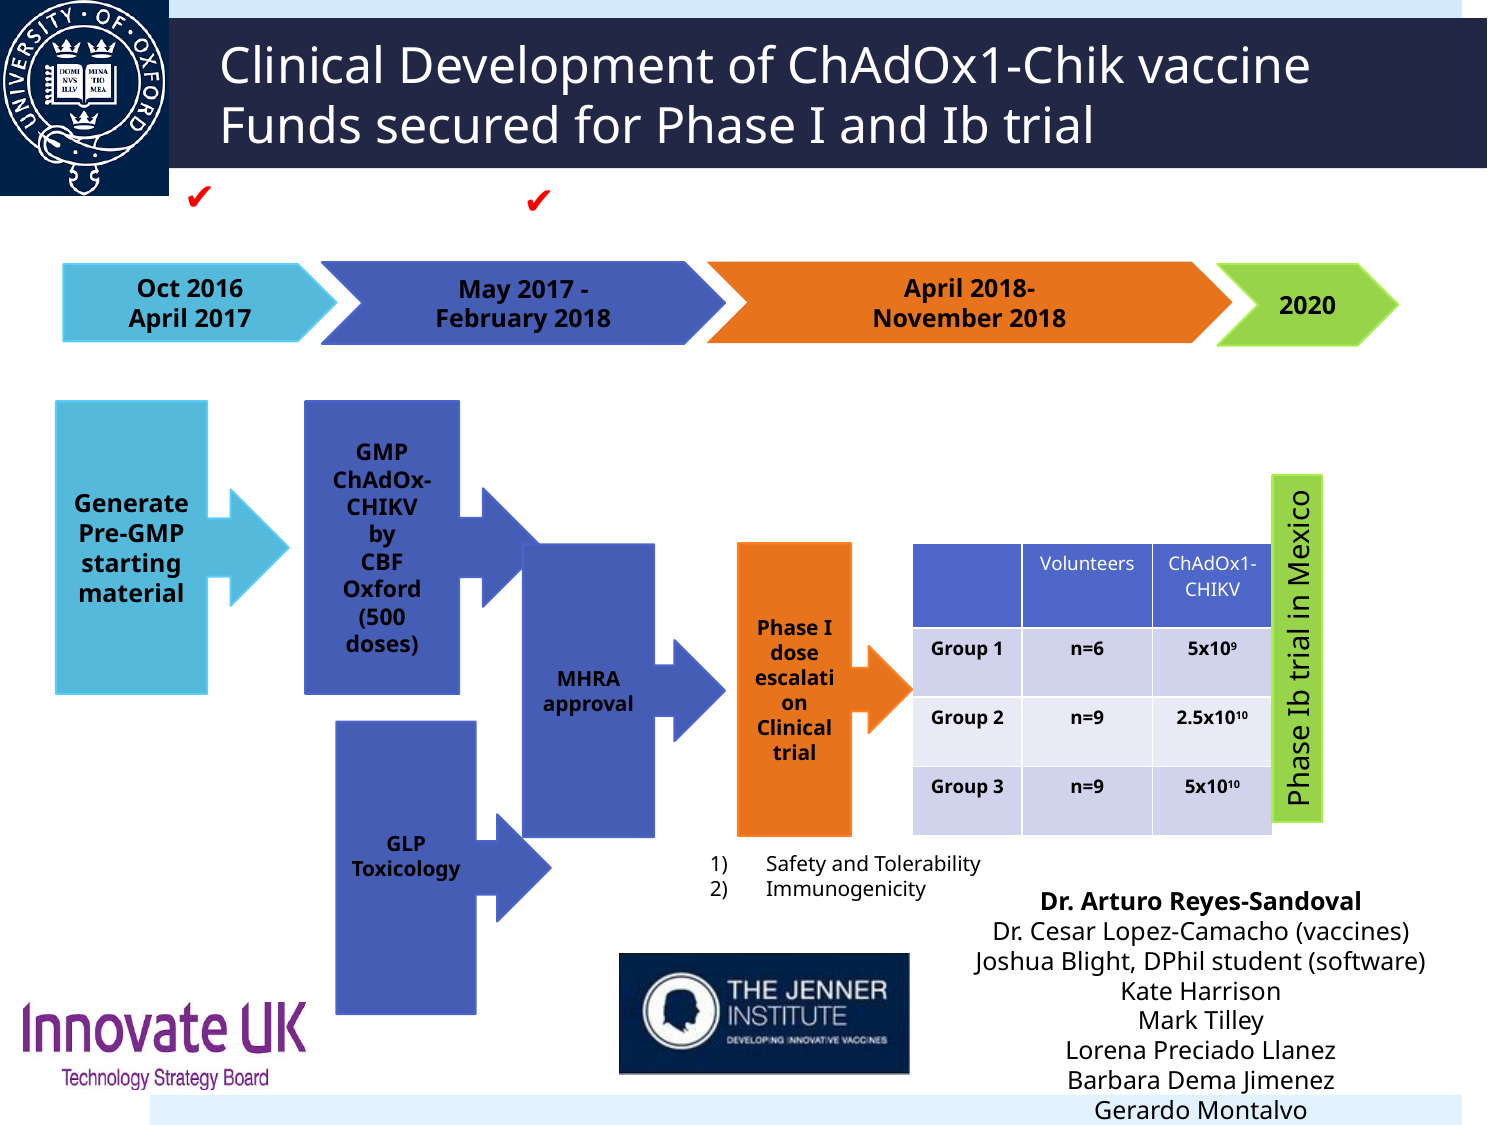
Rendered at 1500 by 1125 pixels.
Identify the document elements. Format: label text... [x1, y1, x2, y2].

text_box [55, 164, 337, 695]
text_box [1216, 263, 1399, 874]
title Clinical Development of ChAdOx1-Chik vaccine Funds secured for Phase I and Ib trial [169, 18, 1487, 169]
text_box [726, 260, 1234, 927]
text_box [304, 168, 726, 1015]
text_box Dr. Arturo Reyes-Sandoval Dr. Cesar Lopez-Camacho (vaccines) Joshua Blight, DPhil student (software) Kate Harrison Mark Tilley Lorena Preciado Llanez Barbara Dema Jimenez Gerardo Montalvo [960, 877, 1442, 1125]
picture [619, 953, 913, 1076]
picture [23, 1001, 306, 1090]
picture [0, 0, 169, 197]
